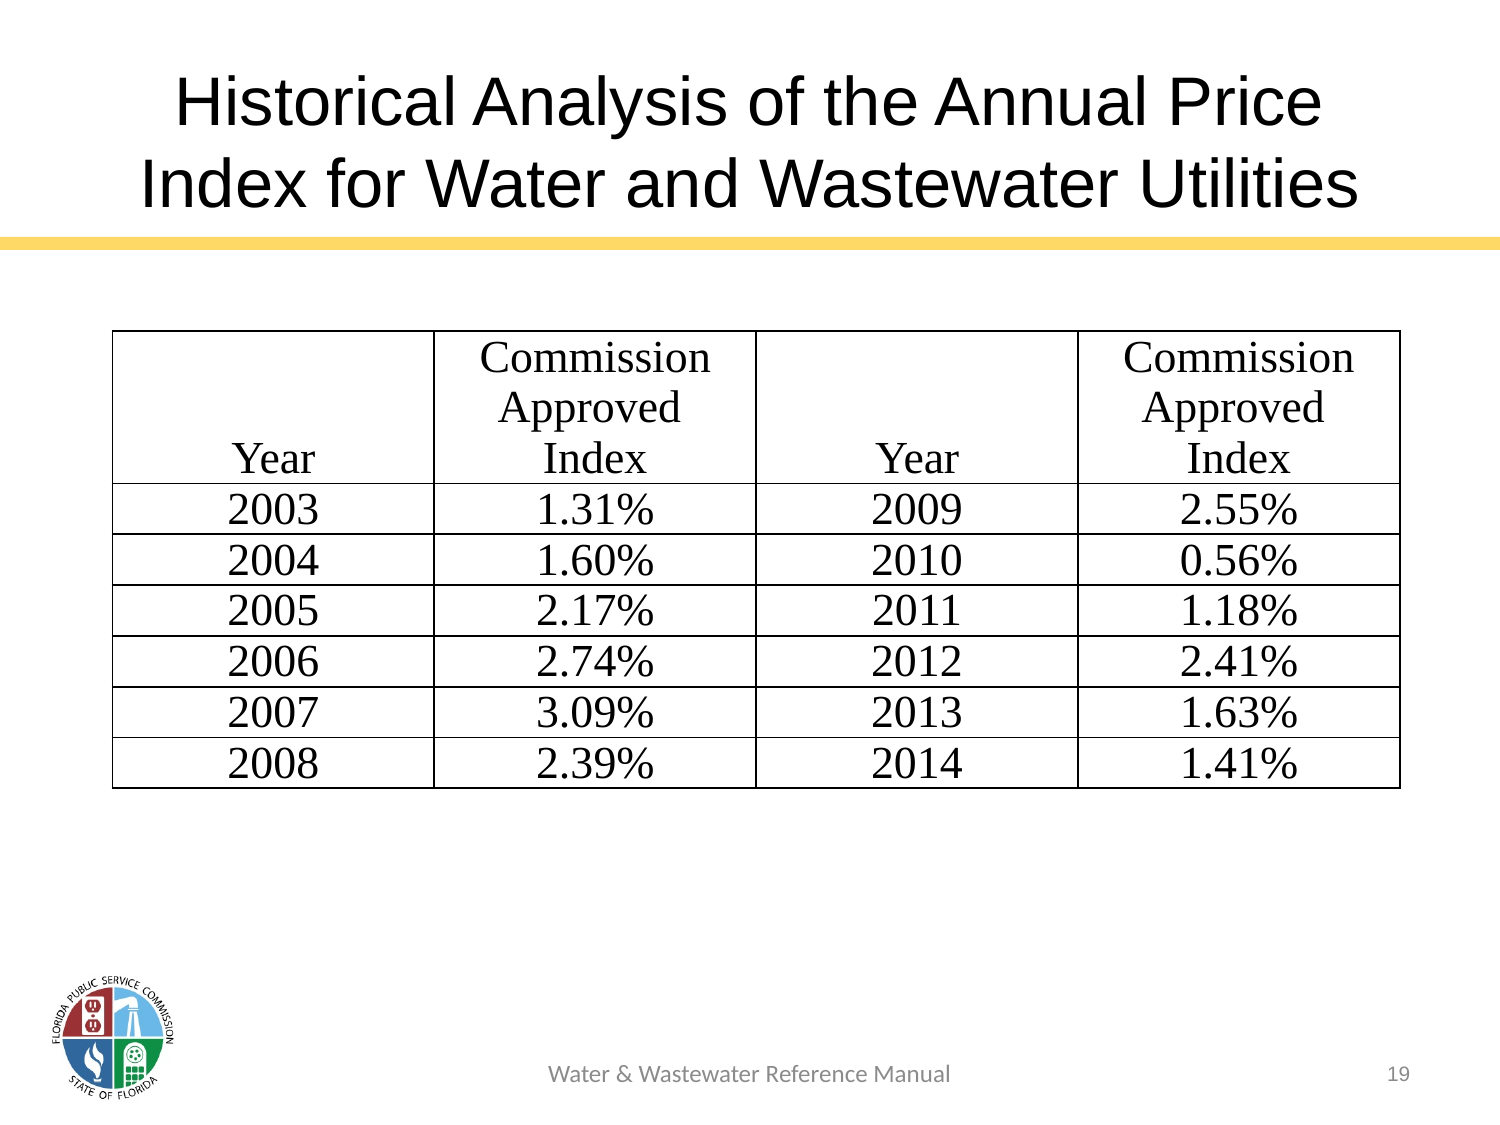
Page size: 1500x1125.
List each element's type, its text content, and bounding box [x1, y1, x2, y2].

table_cell 2004 [113, 535, 433, 584]
table_cell 2014 [757, 738, 1077, 787]
table_cell 2.39% [435, 738, 755, 787]
title Historical Analysis of the Annual Price Index for Water and Wastewater Utilities [75, 45, 1425, 233]
table_cell 2.41% [1079, 637, 1399, 686]
table_cell 2013 [757, 688, 1077, 737]
table_cell 2.17% [435, 586, 755, 635]
table_cell 2008 [113, 738, 433, 787]
table_header Year [757, 332, 1077, 483]
table_cell 1.60% [435, 535, 755, 584]
table_header Commission Approved Index [435, 332, 755, 483]
table_cell 1.63% [1079, 688, 1399, 737]
picture [49, 974, 176, 1102]
table_cell 2006 [113, 637, 433, 686]
table_cell 2005 [113, 586, 433, 635]
footer Water & Wastewater Reference Manual [512, 1042, 988, 1103]
text_box [0, 235, 1500, 252]
text_box [74, 262, 1425, 963]
table_cell 2.74% [435, 637, 755, 686]
table_cell 1.18% [1079, 586, 1399, 635]
table_cell 2009 [757, 484, 1077, 533]
table_cell 2012 [757, 637, 1077, 686]
table_cell 2010 [757, 535, 1077, 584]
table_cell 2011 [757, 586, 1077, 635]
table_cell 0.56% [1079, 535, 1399, 584]
table_cell 3.09% [435, 688, 755, 737]
table_cell 2007 [113, 688, 433, 737]
slide_number 19 [1074, 1042, 1425, 1103]
table_header Commission Approved Index [1079, 332, 1399, 483]
table_cell 2.55% [1079, 484, 1399, 533]
table_cell 1.31% [435, 484, 755, 533]
table_cell 2003 [113, 484, 433, 533]
table_header Year [113, 332, 433, 483]
table_cell 1.41% [1079, 738, 1399, 787]
